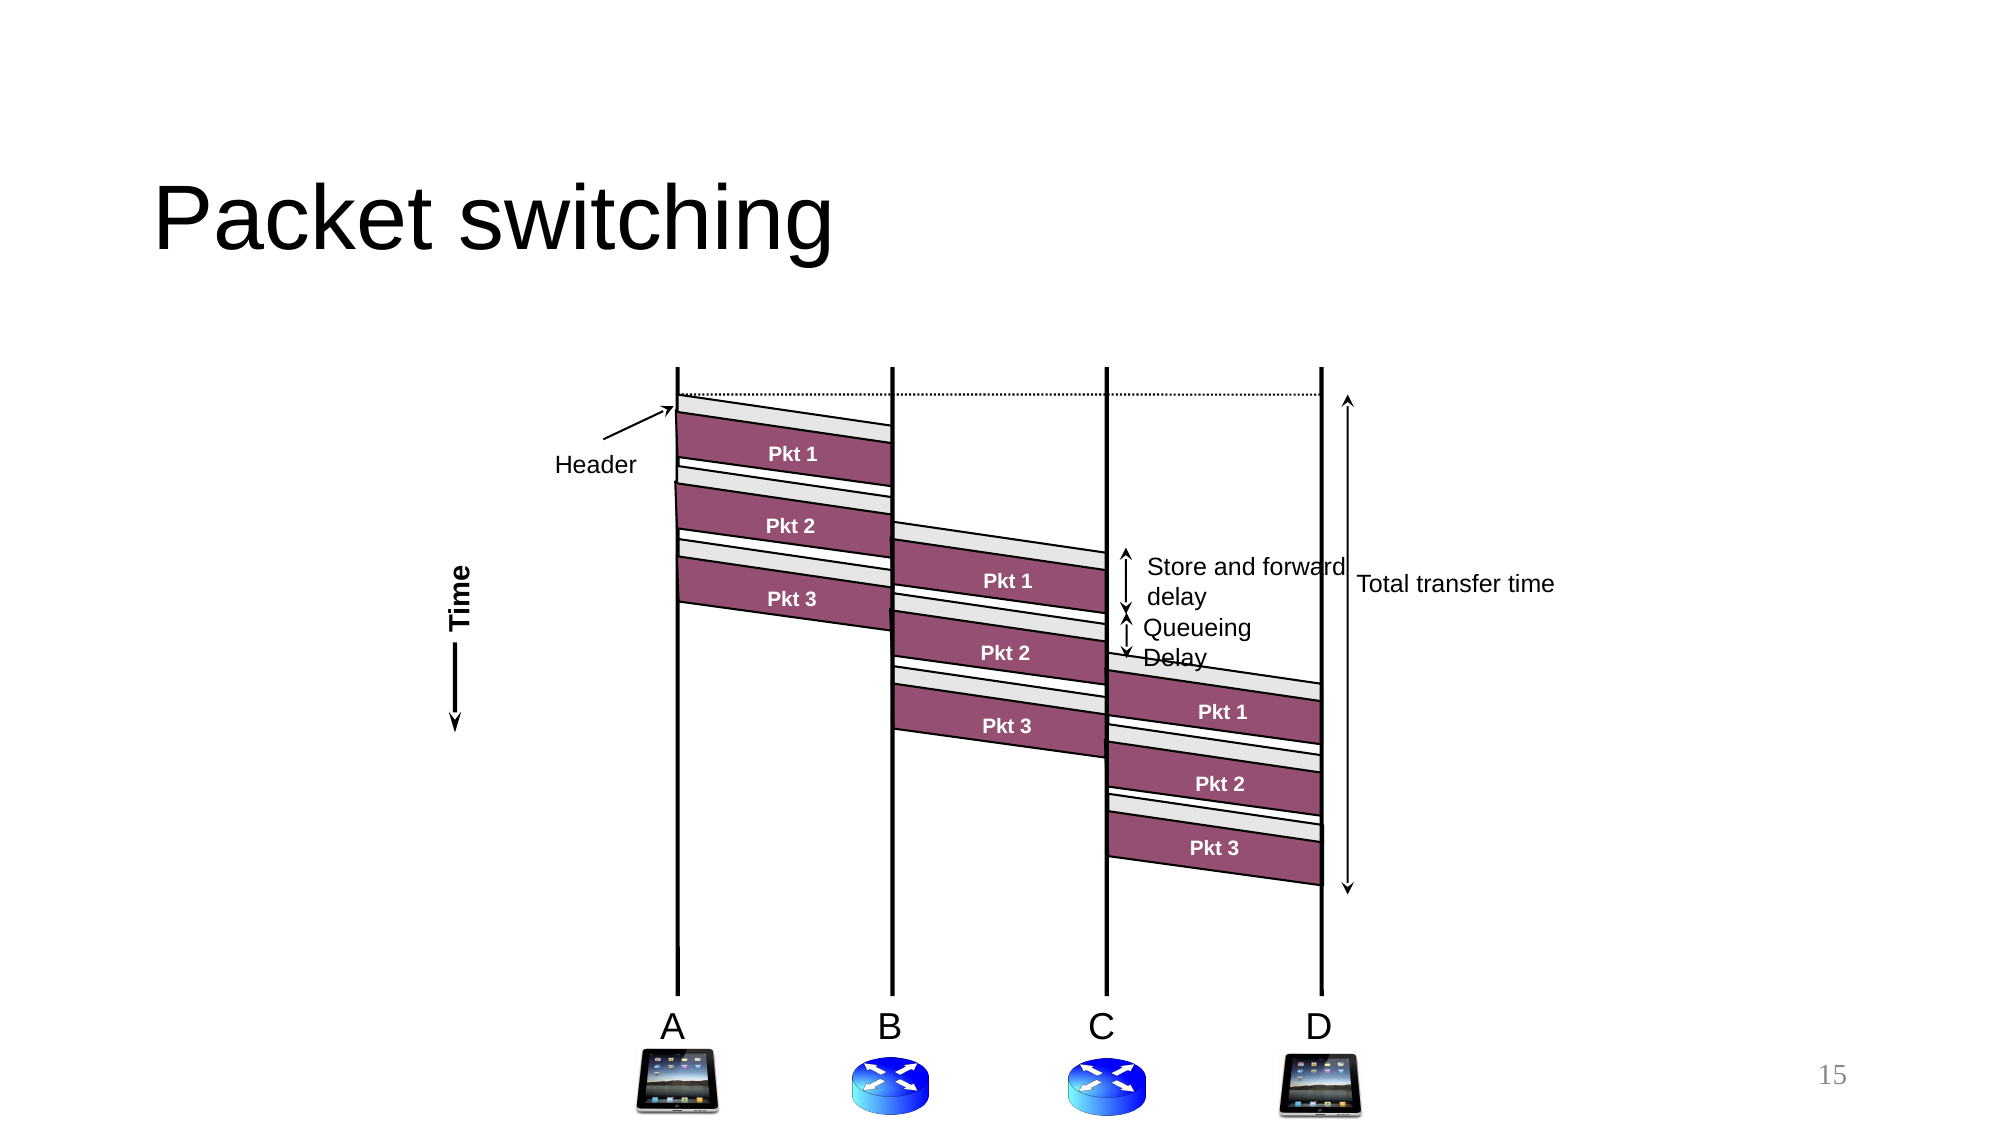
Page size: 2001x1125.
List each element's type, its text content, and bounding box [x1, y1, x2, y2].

text_box Time [432, 549, 483, 648]
text_box [1341, 882, 1354, 895]
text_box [1104, 652, 1324, 886]
text_box Store and forward delay [1131, 542, 1362, 618]
text_box Header [539, 440, 653, 486]
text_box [675, 394, 894, 632]
text_box [1119, 547, 1131, 561]
text_box Queueing Delay [1127, 606, 1268, 652]
picture [1277, 1052, 1364, 1120]
slide_number 15 [1412, 1042, 1863, 1103]
picture [852, 1057, 929, 1115]
picture [1068, 1058, 1146, 1116]
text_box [889, 521, 1109, 759]
picture [634, 1047, 721, 1116]
title Packet switching [137, 59, 1863, 278]
text_box [448, 711, 462, 733]
text_box [659, 405, 674, 418]
text_box Total transfer time [1362, 559, 1612, 605]
text_box B [862, 994, 918, 1055]
text_box D [1290, 994, 1348, 1052]
text_box [1119, 601, 1131, 614]
text_box C [1073, 994, 1131, 1055]
text_box [1120, 645, 1127, 652]
text_box [1120, 614, 1127, 626]
text_box A [645, 994, 701, 1047]
text_box [1341, 394, 1354, 407]
